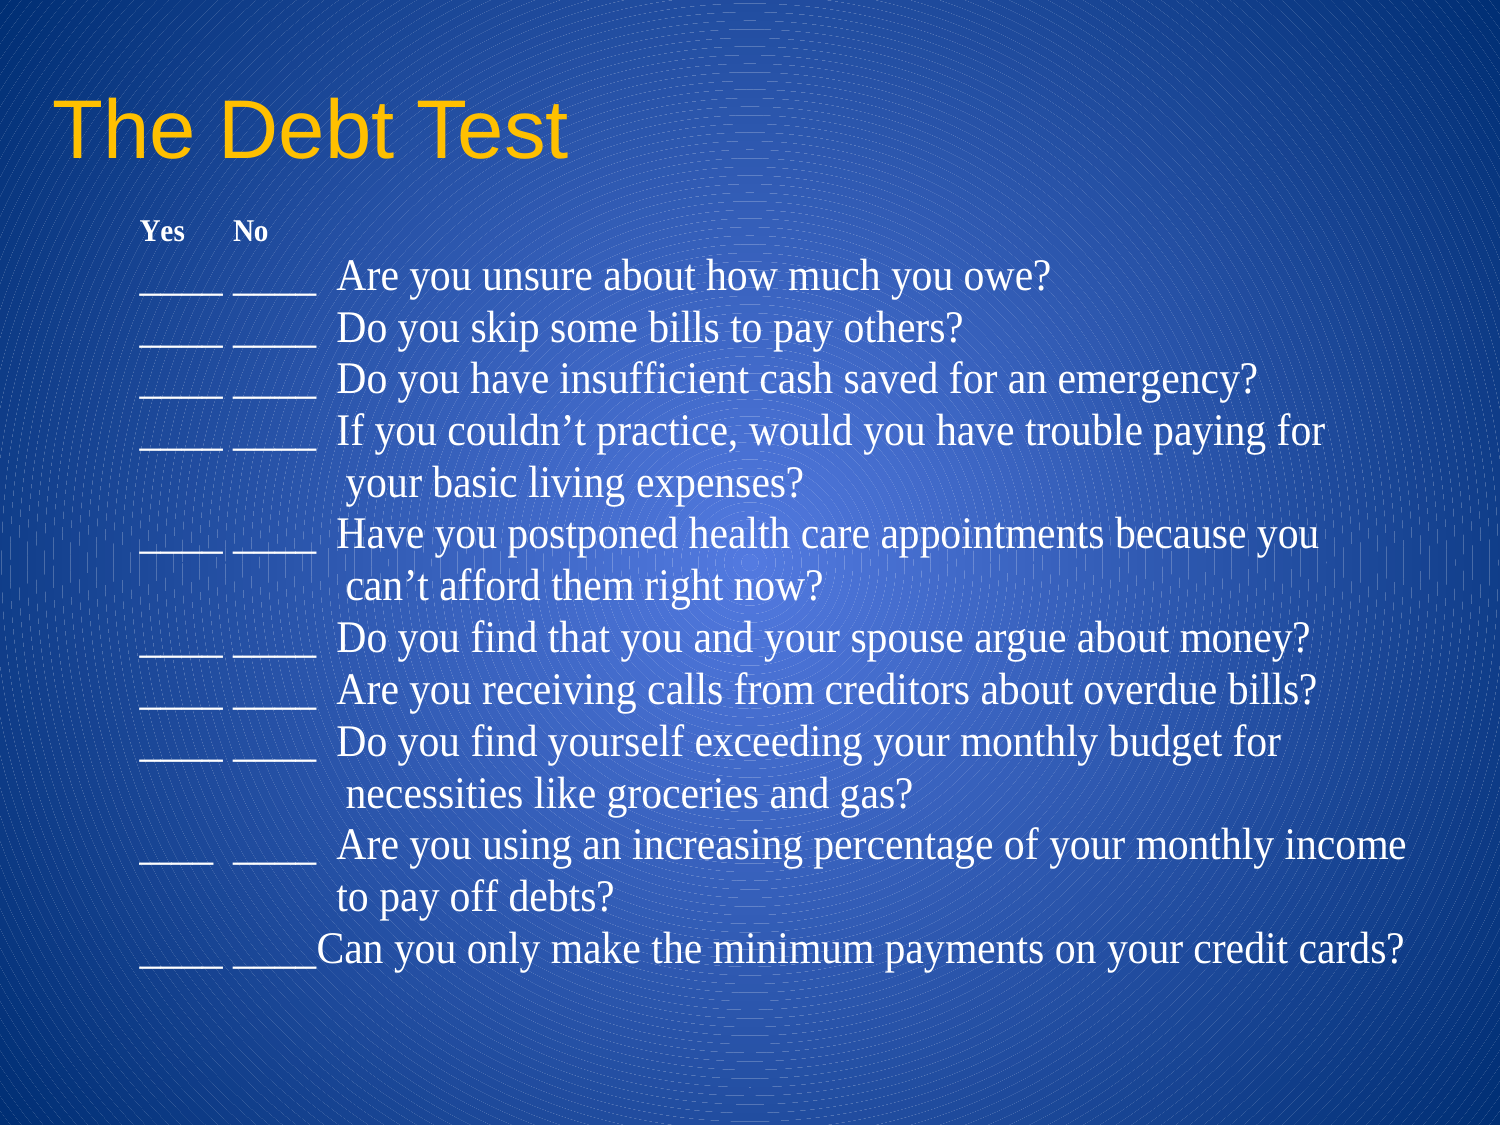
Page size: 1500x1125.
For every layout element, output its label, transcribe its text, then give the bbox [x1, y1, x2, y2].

title The Debt Test [37, 50, 1313, 200]
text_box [139, 212, 1412, 1038]
